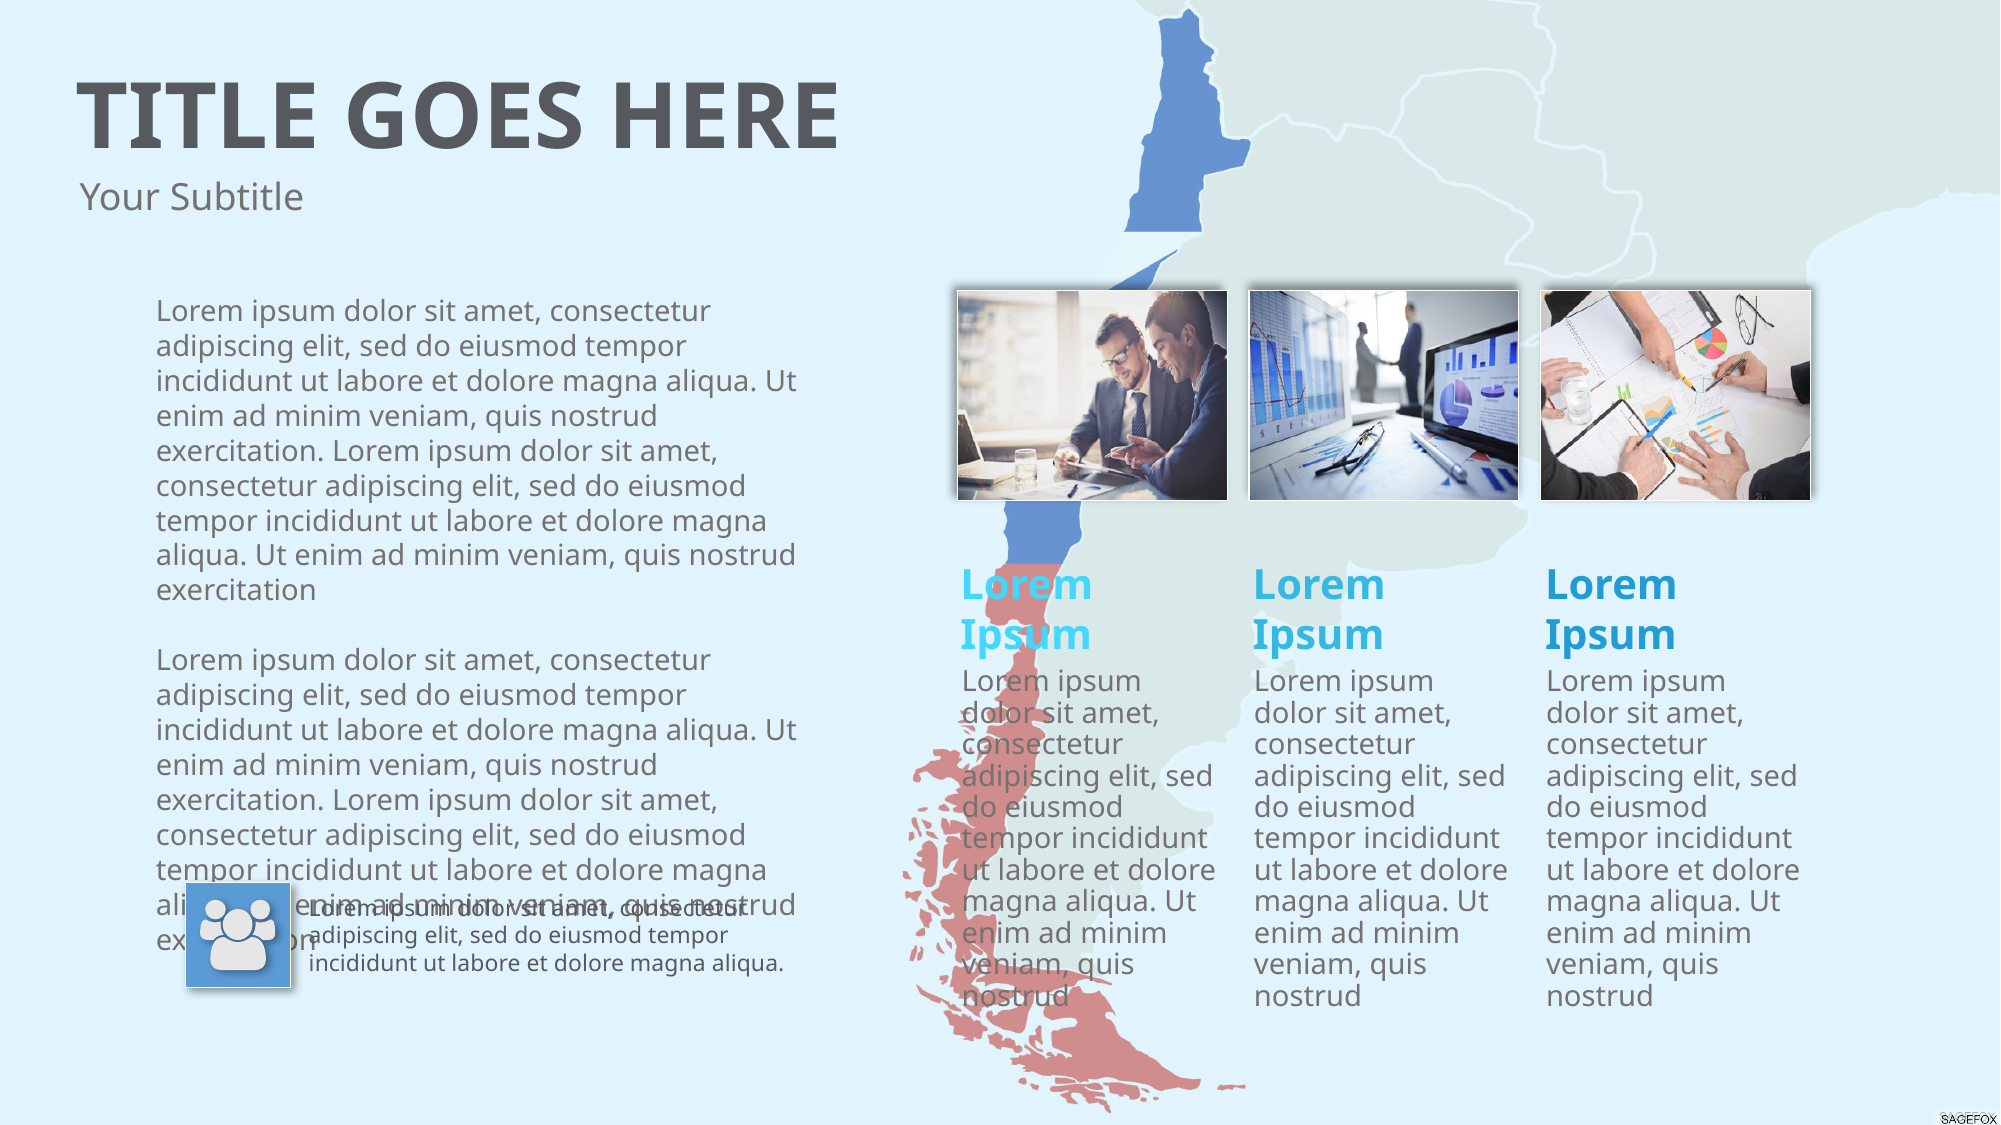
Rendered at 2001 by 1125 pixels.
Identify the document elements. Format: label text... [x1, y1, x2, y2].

picture [1938, 1114, 1999, 1125]
text_box [1248, 290, 1520, 502]
text_box [956, 290, 1228, 502]
text_box Lorem ipsum dolor sit amet, consectetur adipiscing elit, sed do eiusmod tempor incididunt ut labore et dolore magna aliqua. Ut enim ad minim veniam, quis nostrud exercitation. Lorem ipsum dolor sit amet, consectetur adipiscing elit, sed do eiusmod tempor incididunt ut labore et dolore magna aliqua. Ut enim ad minim veniam, quis nostrud exercitation Lorem ipsum dolor sit amet, consectetur adipiscing elit, sed do eiusmod tempor incididunt ut labore et dolore magna aliqua. Ut enim ad minim veniam, quis nostrud exercitation. Lorem ipsum dolor sit amet, consectetur adipiscing elit, sed do eiusmod tempor incididunt ut labore et dolore magna aliqua. Ut enim ad minim veniam, quis nostrud exercitation [141, 284, 816, 1044]
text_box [945, 550, 1223, 1000]
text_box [185, 882, 291, 988]
text_box Lorem ipsum dolor sit amet, consectetur adipiscing elit, sed do eiusmod tempor incididunt ut labore et dolore magna aliqua. [308, 893, 788, 976]
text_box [60, 49, 1020, 227]
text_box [1237, 550, 1515, 1000]
text_box [1540, 290, 1812, 502]
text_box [1530, 550, 1807, 1000]
text_box [0, 0, 2000, 1125]
